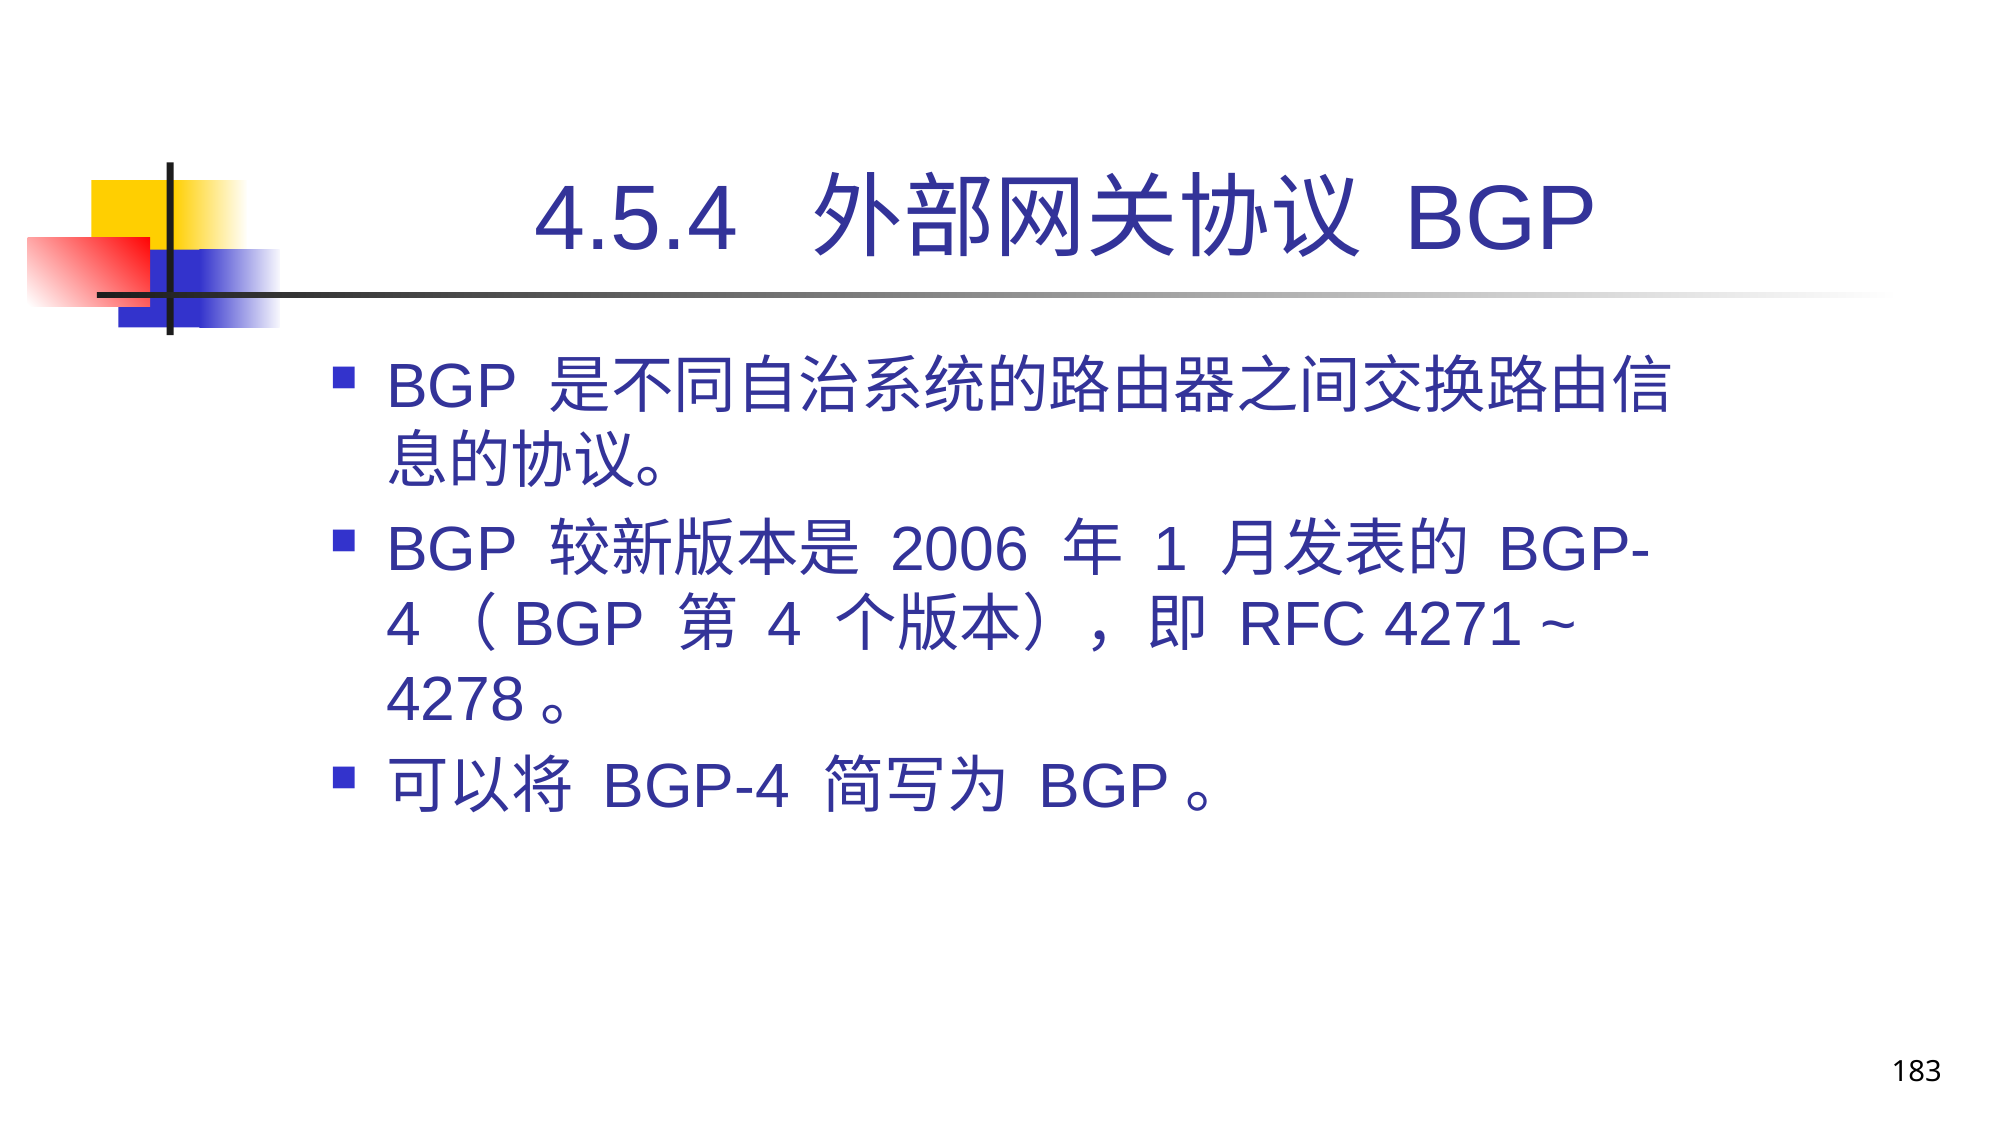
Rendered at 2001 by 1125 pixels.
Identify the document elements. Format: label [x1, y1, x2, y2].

title [400, 34, 1733, 276]
slide_number [1540, 1023, 1958, 1100]
list [314, 337, 1739, 941]
